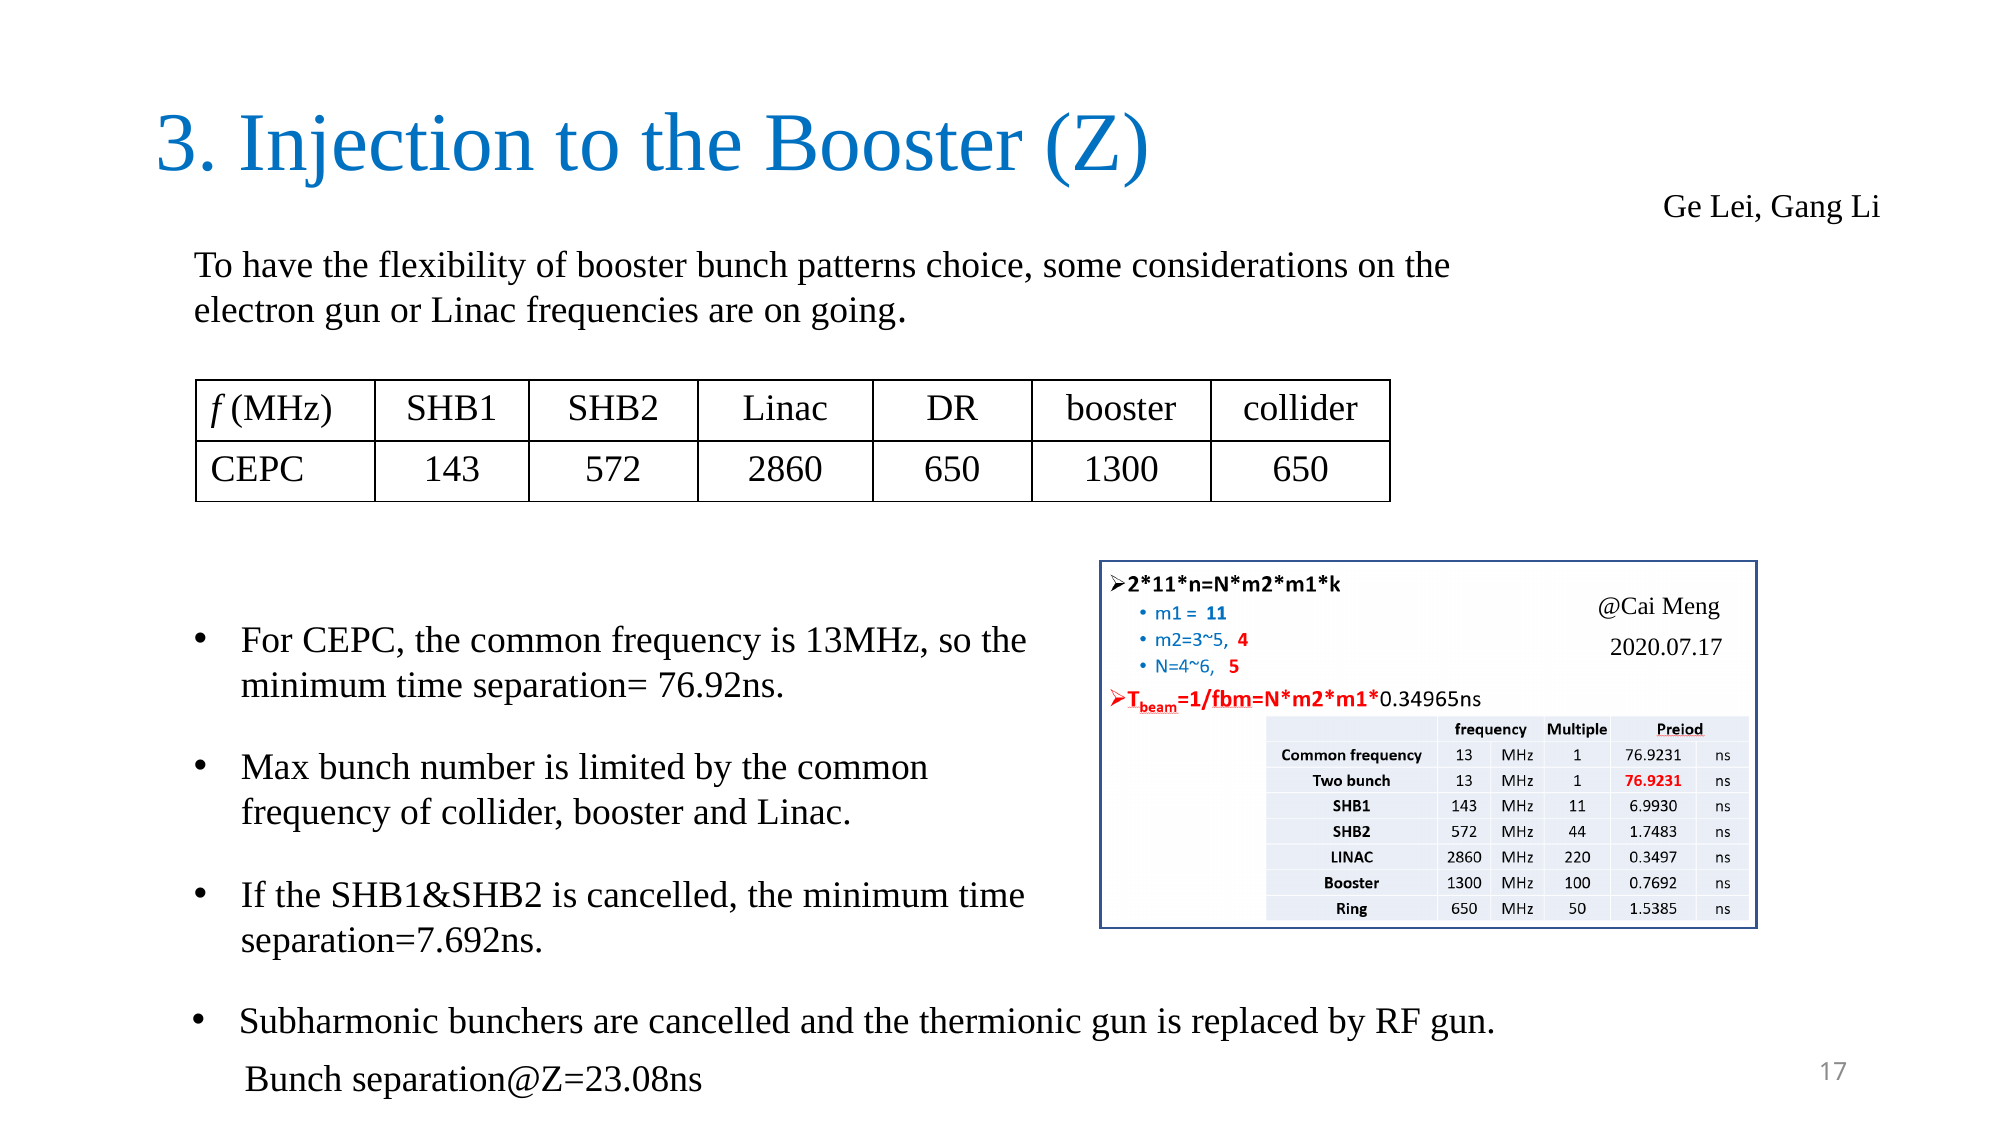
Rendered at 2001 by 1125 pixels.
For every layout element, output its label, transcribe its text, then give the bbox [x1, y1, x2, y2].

table_cell 650 [874, 442, 1031, 501]
table_header SHB1 [376, 381, 528, 440]
table_cell CEPC [197, 442, 374, 501]
table_cell 650 [1212, 442, 1389, 501]
table_cell 1300 [1033, 442, 1210, 501]
table_cell 572 [530, 442, 697, 501]
text_box Subharmonic bunchers are cancelled and the thermionic gun is replaced by RF gun. [177, 988, 1676, 1049]
table_header SHB2 [530, 381, 697, 440]
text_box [1101, 561, 1762, 927]
text_box Bunch separation@Z=23.08ns [229, 1047, 962, 1107]
table_header booster [1033, 381, 1210, 440]
table_header Linac [699, 381, 872, 440]
table_cell 143 [376, 442, 528, 501]
table_cell 2860 [699, 442, 872, 501]
text_box To have the flexibility of booster bunch patterns choice, some considerations on the electron gun or Linac frequencies are on going. [179, 232, 1567, 338]
table_header collider [1212, 381, 1389, 440]
text_box Ge Lei, Gang Li [1648, 176, 1988, 232]
slide_number 17 [1412, 1042, 1863, 1103]
text_box For CEPC, the common frequency is 13MHz, so the minimum time separation= 76.92ns. Max bunch number is limited by the common frequency of collider, booster and Linac. If the SHB1&SHB2 is cancelled, the minimum time separation=7.692ns. [179, 607, 1077, 988]
table_header f (MHz) [197, 381, 374, 440]
title 3. Injection to the Booster (Z) [140, 35, 1866, 253]
table_header DR [874, 381, 1031, 440]
